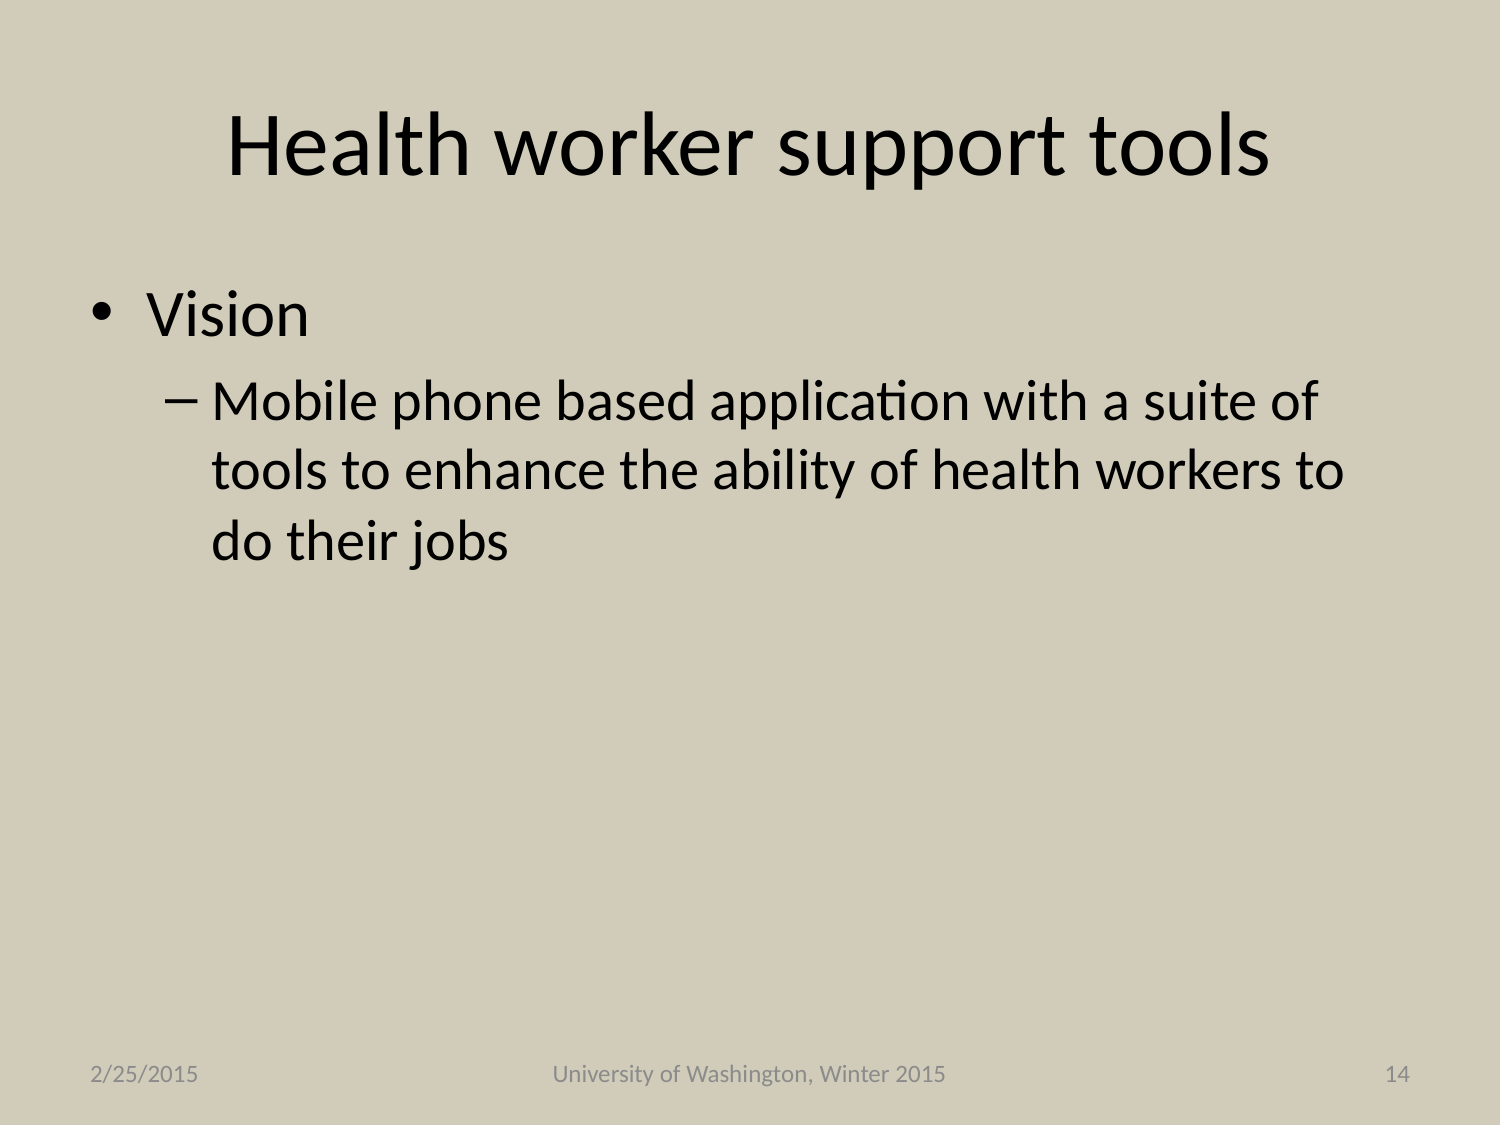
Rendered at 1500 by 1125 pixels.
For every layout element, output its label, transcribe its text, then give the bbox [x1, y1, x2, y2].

list Vision Mobile phone based application with a suite of tools to enhance the ability of health workers to do their jobs [75, 262, 1425, 1005]
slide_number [75, 1042, 425, 1103]
slide_number 14 [1074, 1042, 1425, 1103]
footer University of Washington, Winter 2015 [512, 1042, 988, 1103]
title Health worker support tools [75, 45, 1425, 233]
